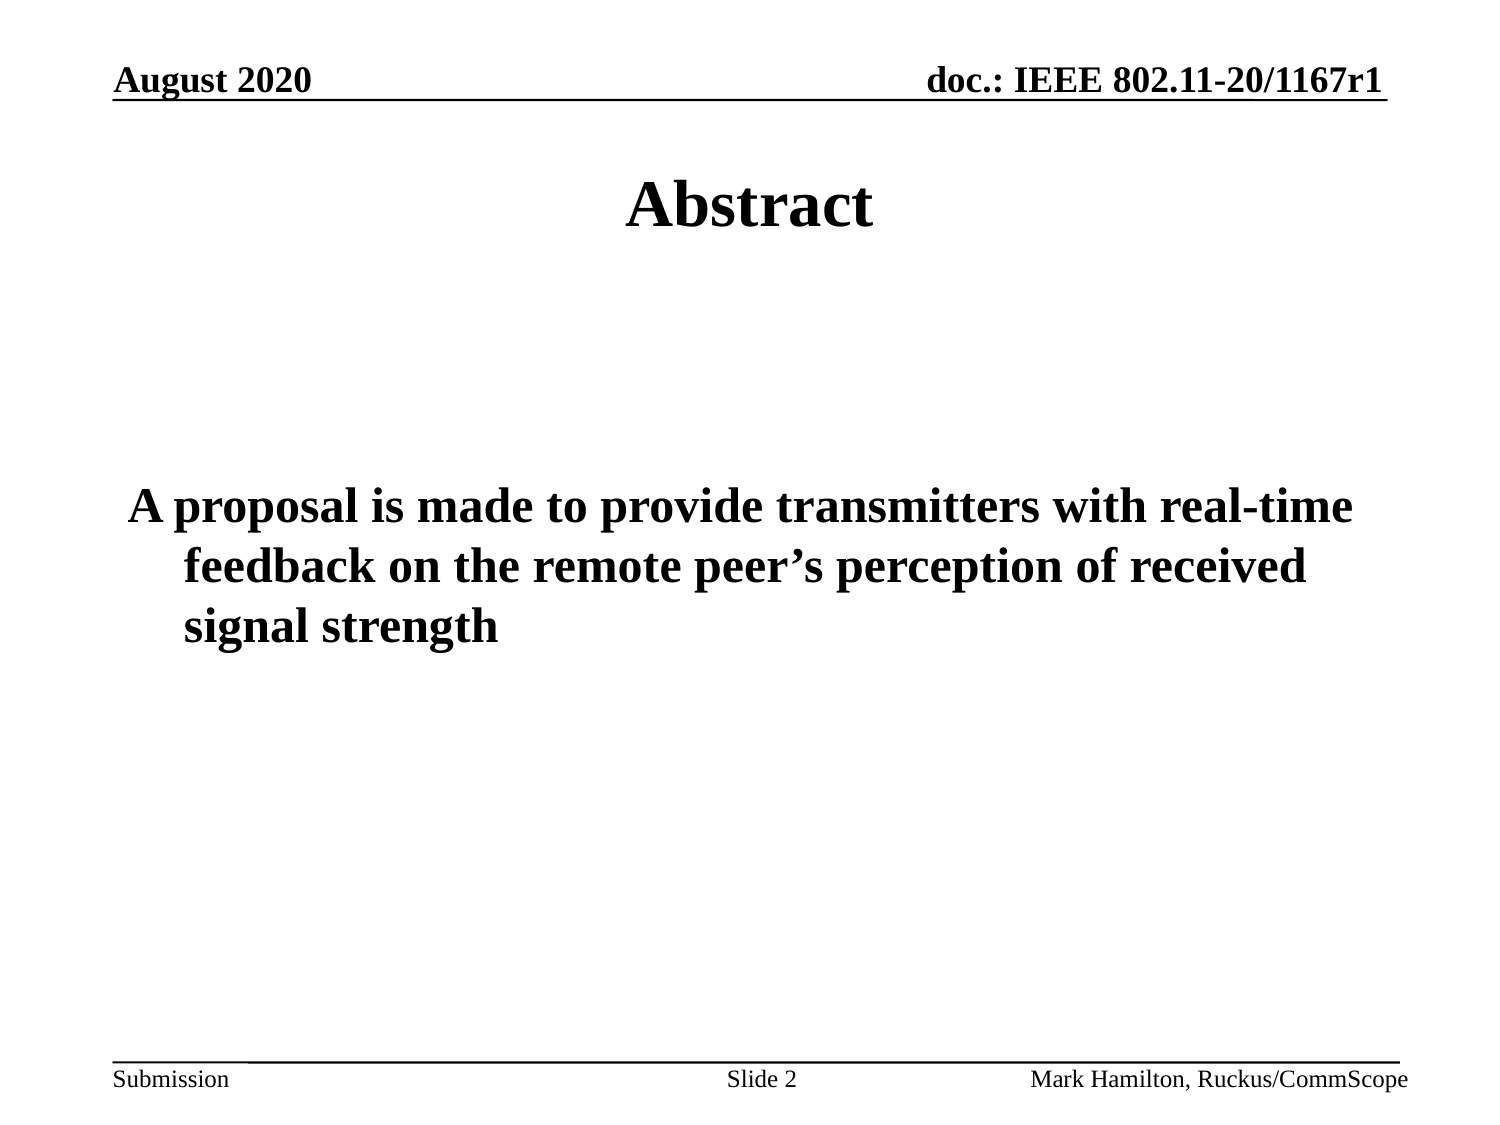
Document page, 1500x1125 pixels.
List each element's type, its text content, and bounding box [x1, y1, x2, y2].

title Abstract [112, 112, 1388, 288]
list A proposal is made to provide transmitters with real-time feedback on the remote peer’s perception of received signal strength [112, 324, 1388, 1000]
